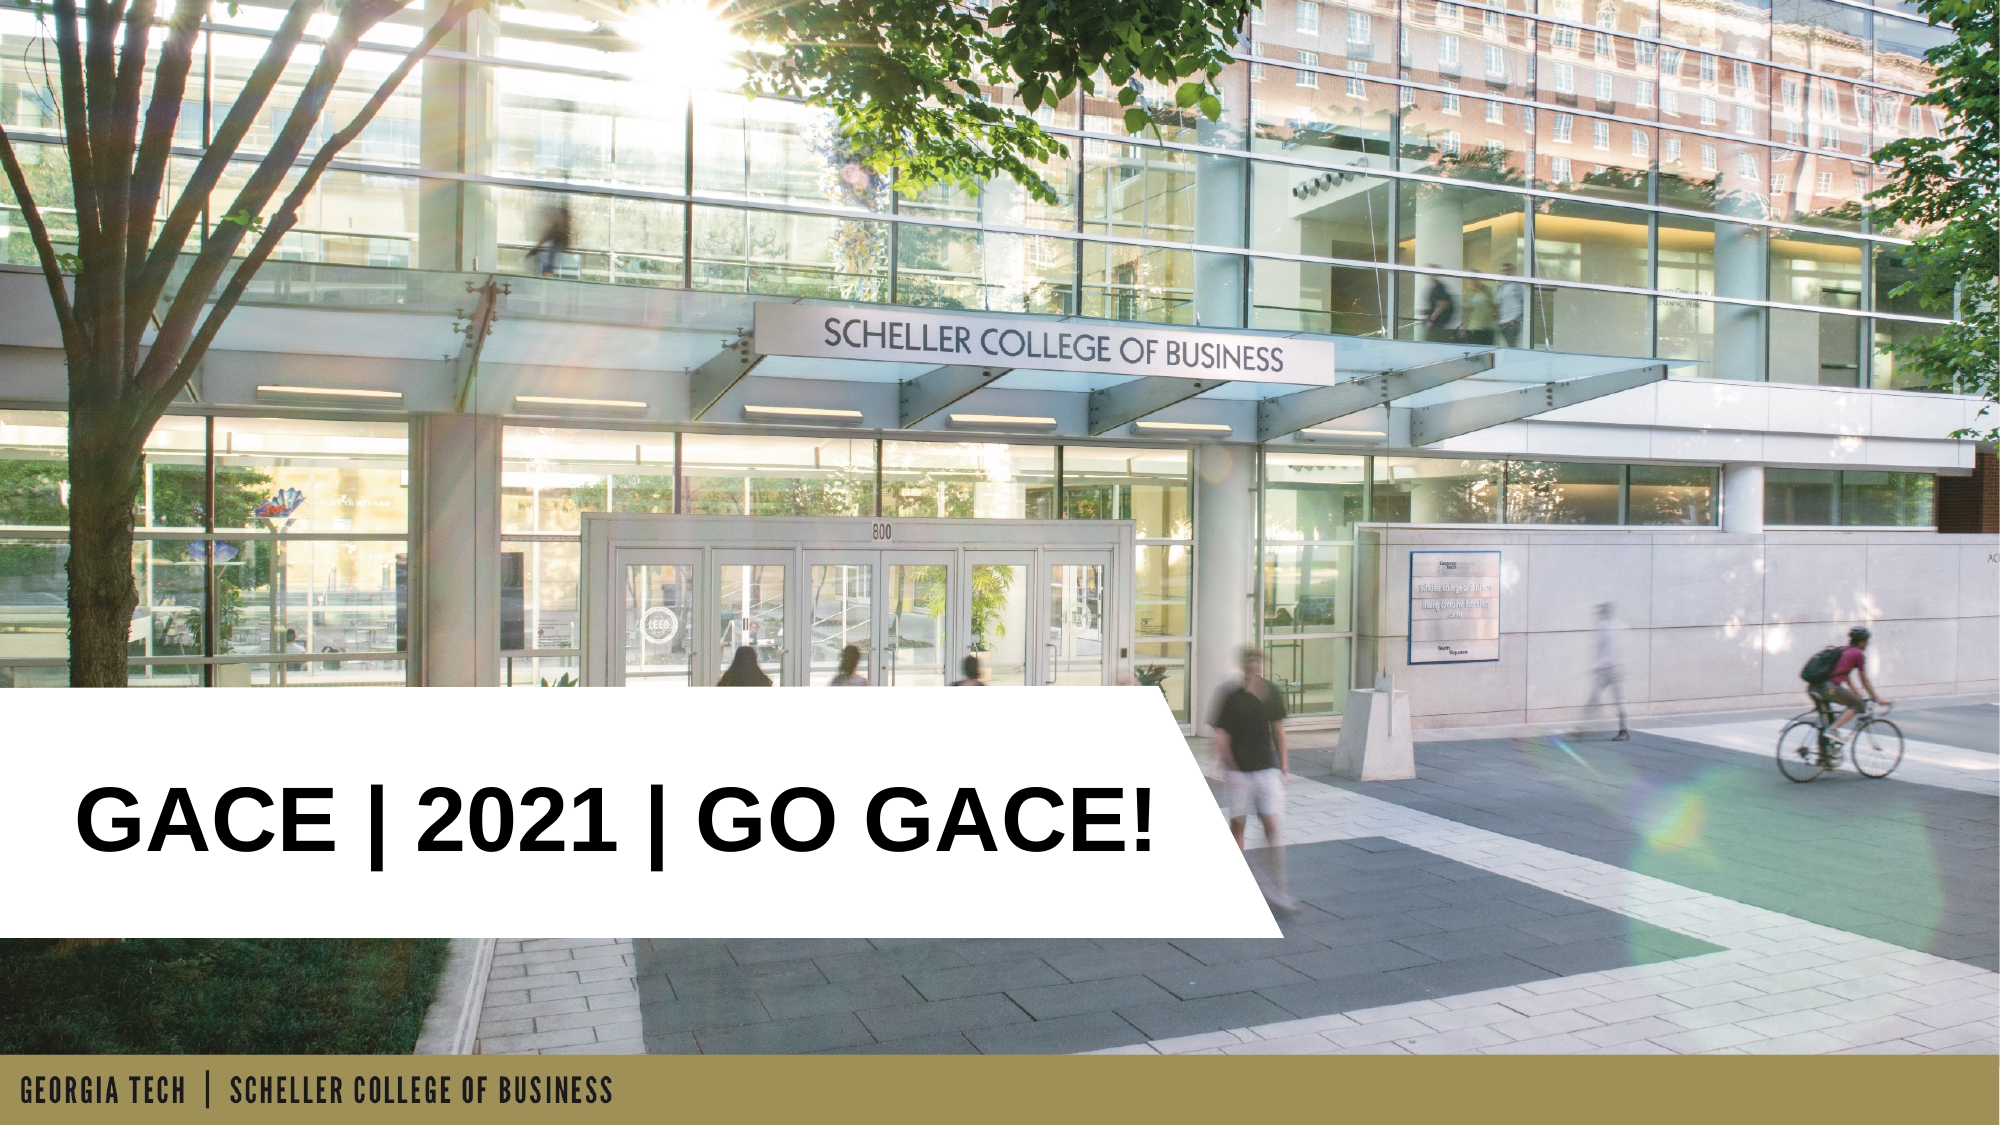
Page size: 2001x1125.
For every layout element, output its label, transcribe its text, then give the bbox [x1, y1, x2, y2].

title GACE | 2021 | GO GACE! [59, 765, 1238, 846]
picture [0, 0, 2000, 1125]
